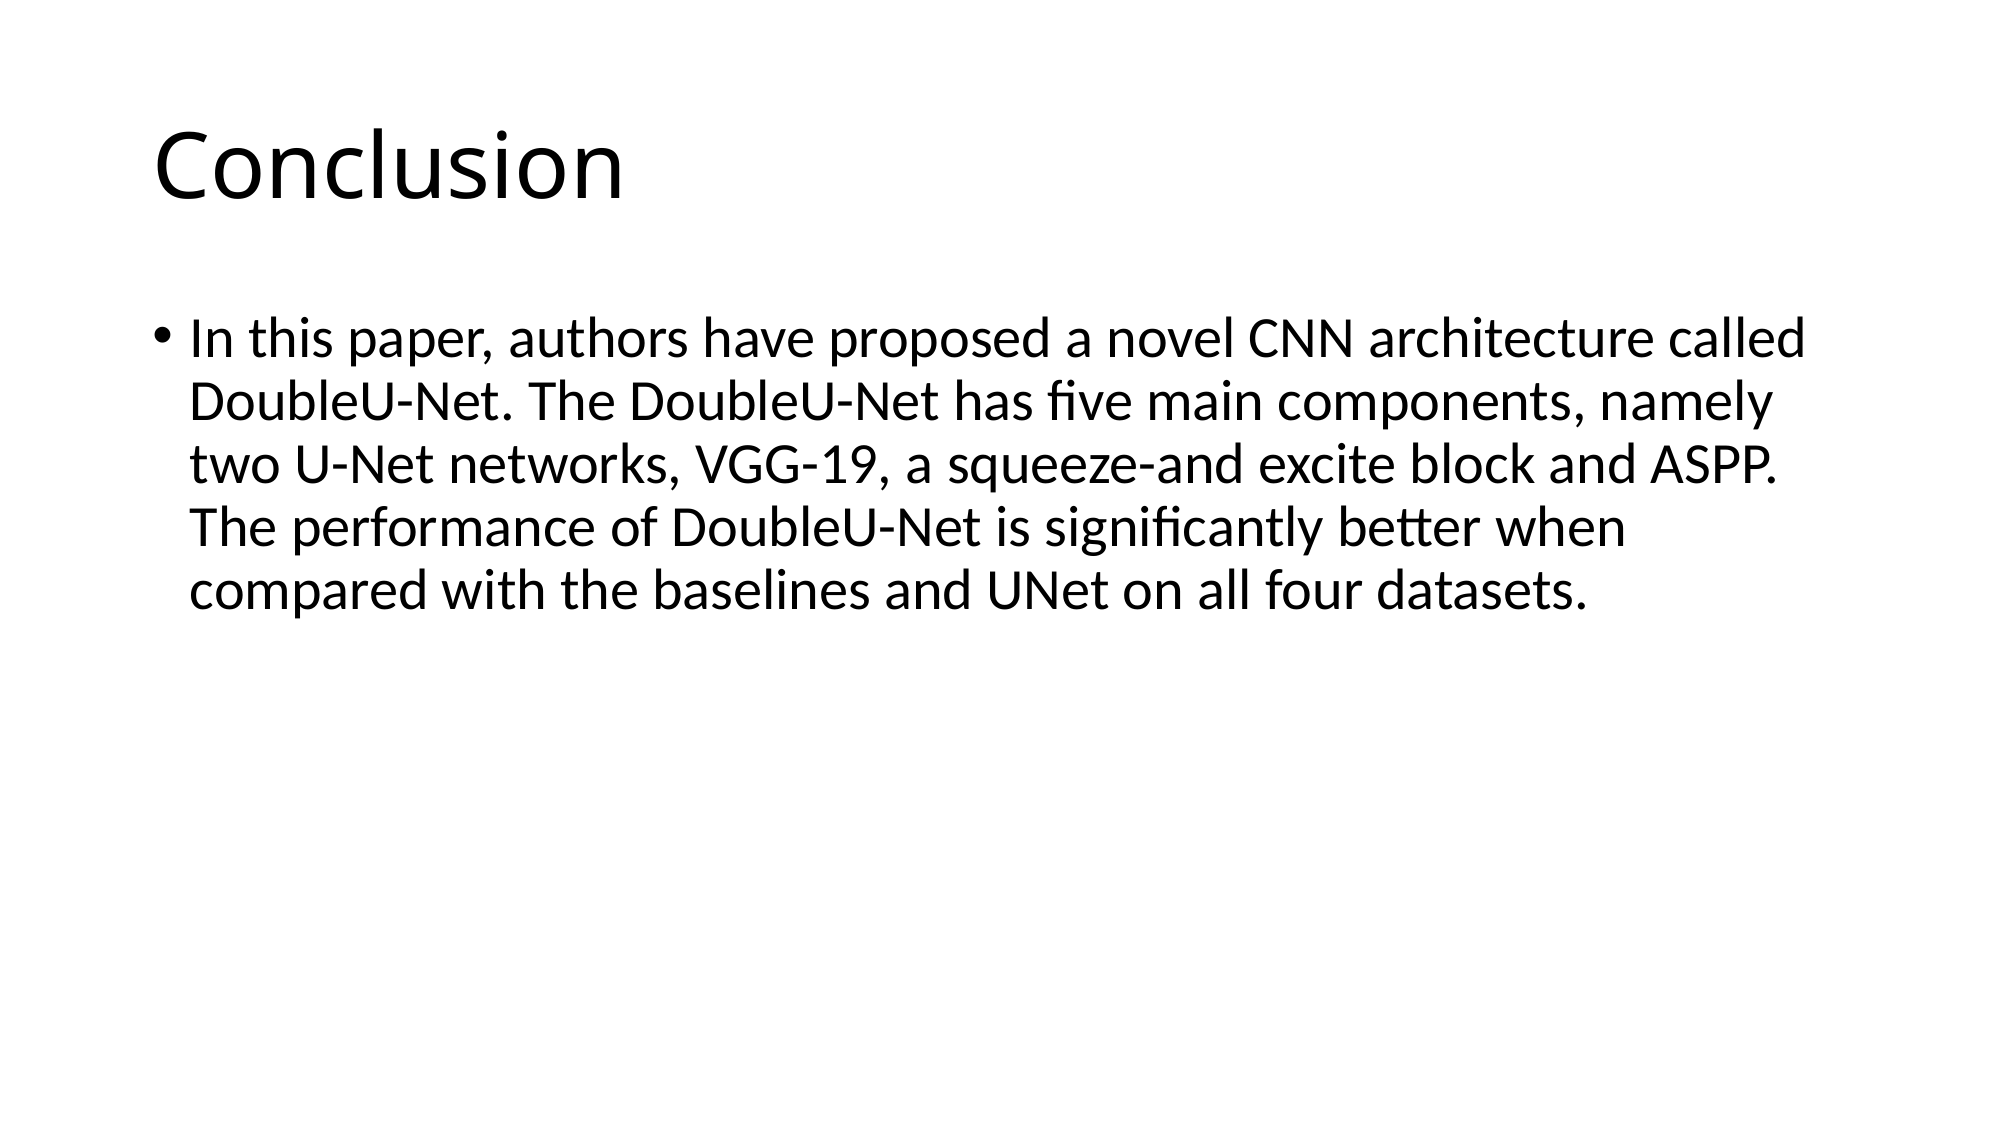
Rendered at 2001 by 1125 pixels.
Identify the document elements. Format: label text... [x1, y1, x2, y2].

title Conclusion [137, 59, 1863, 278]
list In this paper, authors have proposed a novel CNN architecture called DoubleU-Net. The DoubleU-Net has five main components, namely two U-Net networks, VGG-19, a squeeze-and excite block and ASPP. The performance of DoubleU-Net is significantly better when compared with the baselines and UNet on all four datasets. [137, 299, 1863, 1014]
